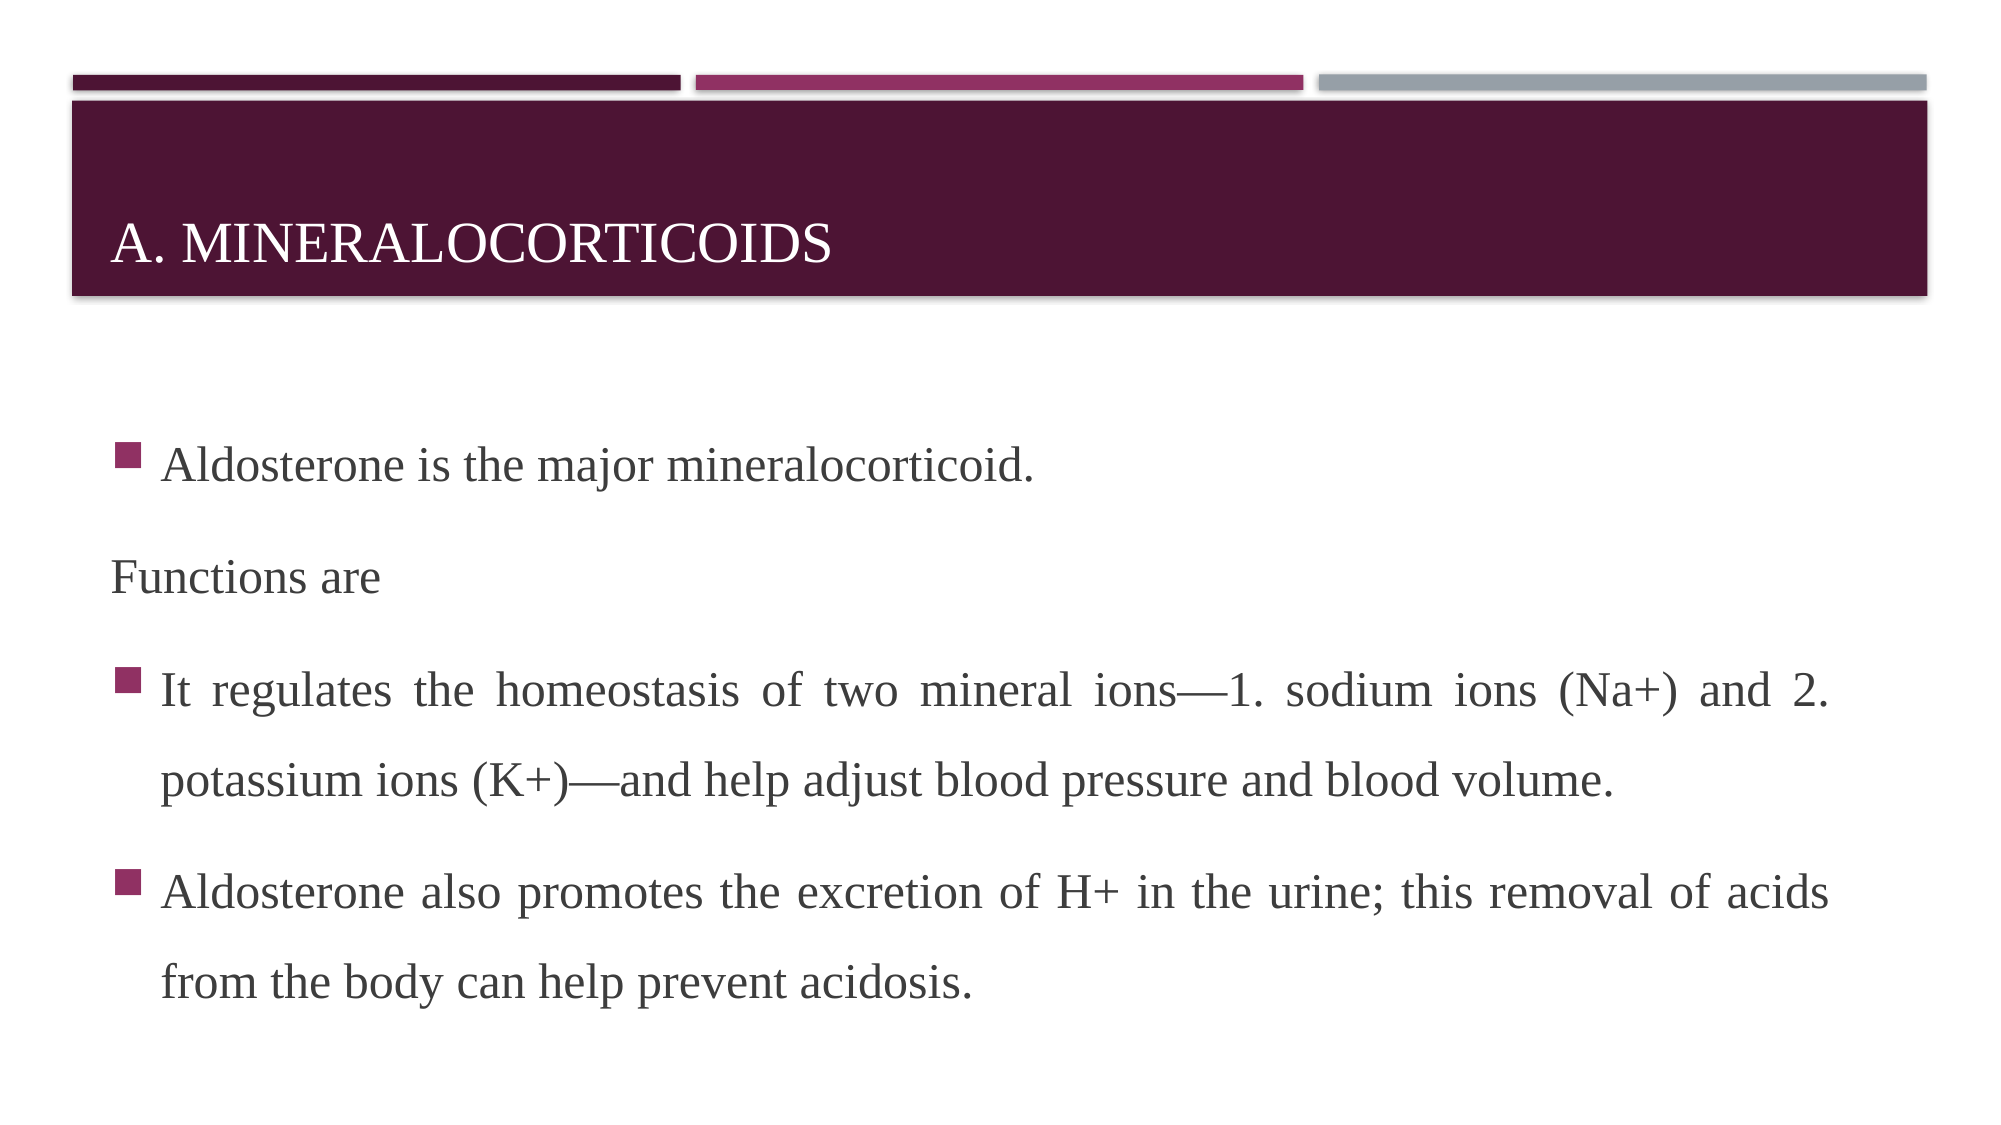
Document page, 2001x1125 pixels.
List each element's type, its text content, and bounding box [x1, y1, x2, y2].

title A. Mineralocorticoids [95, 115, 1905, 282]
list Aldosterone is the major mineralocorticoid. Functions are It regulates the homeostasis of two mineral ions—1. sodium ions (Na+) and 2. potassium ions (K+)—and help adjust blood pressure and blood volume. Aldosterone also promotes the excretion of H+ in the urine; this removal of acids from the body can help prevent acidosis. [95, 357, 1847, 1052]
